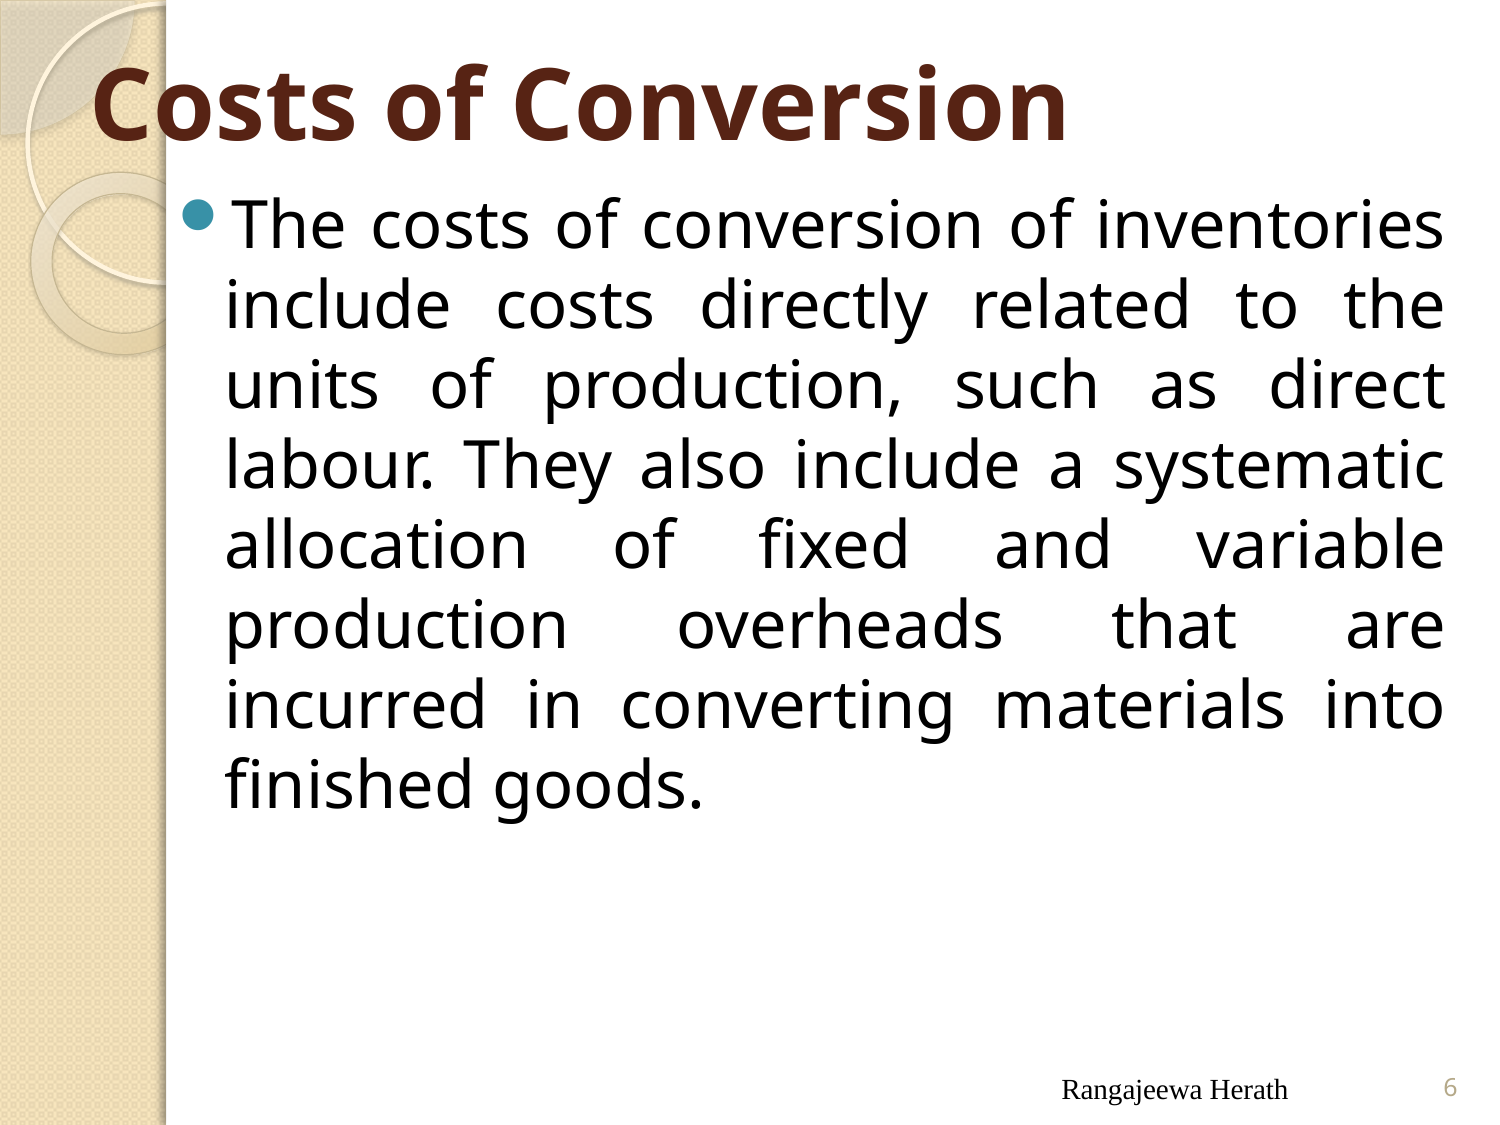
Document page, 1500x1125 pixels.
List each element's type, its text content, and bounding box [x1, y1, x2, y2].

slide_number 6 [1413, 1034, 1488, 1113]
title Costs of Conversion [75, 37, 1425, 163]
list The costs of conversion of inventories include costs directly related to the units of production, such as direct labour. They also include a systematic allocation of fixed and variable production overheads that are incurred in converting materials into finished goods. [150, 174, 1463, 1088]
footer Rangajeewa Herath [937, 1034, 1413, 1113]
